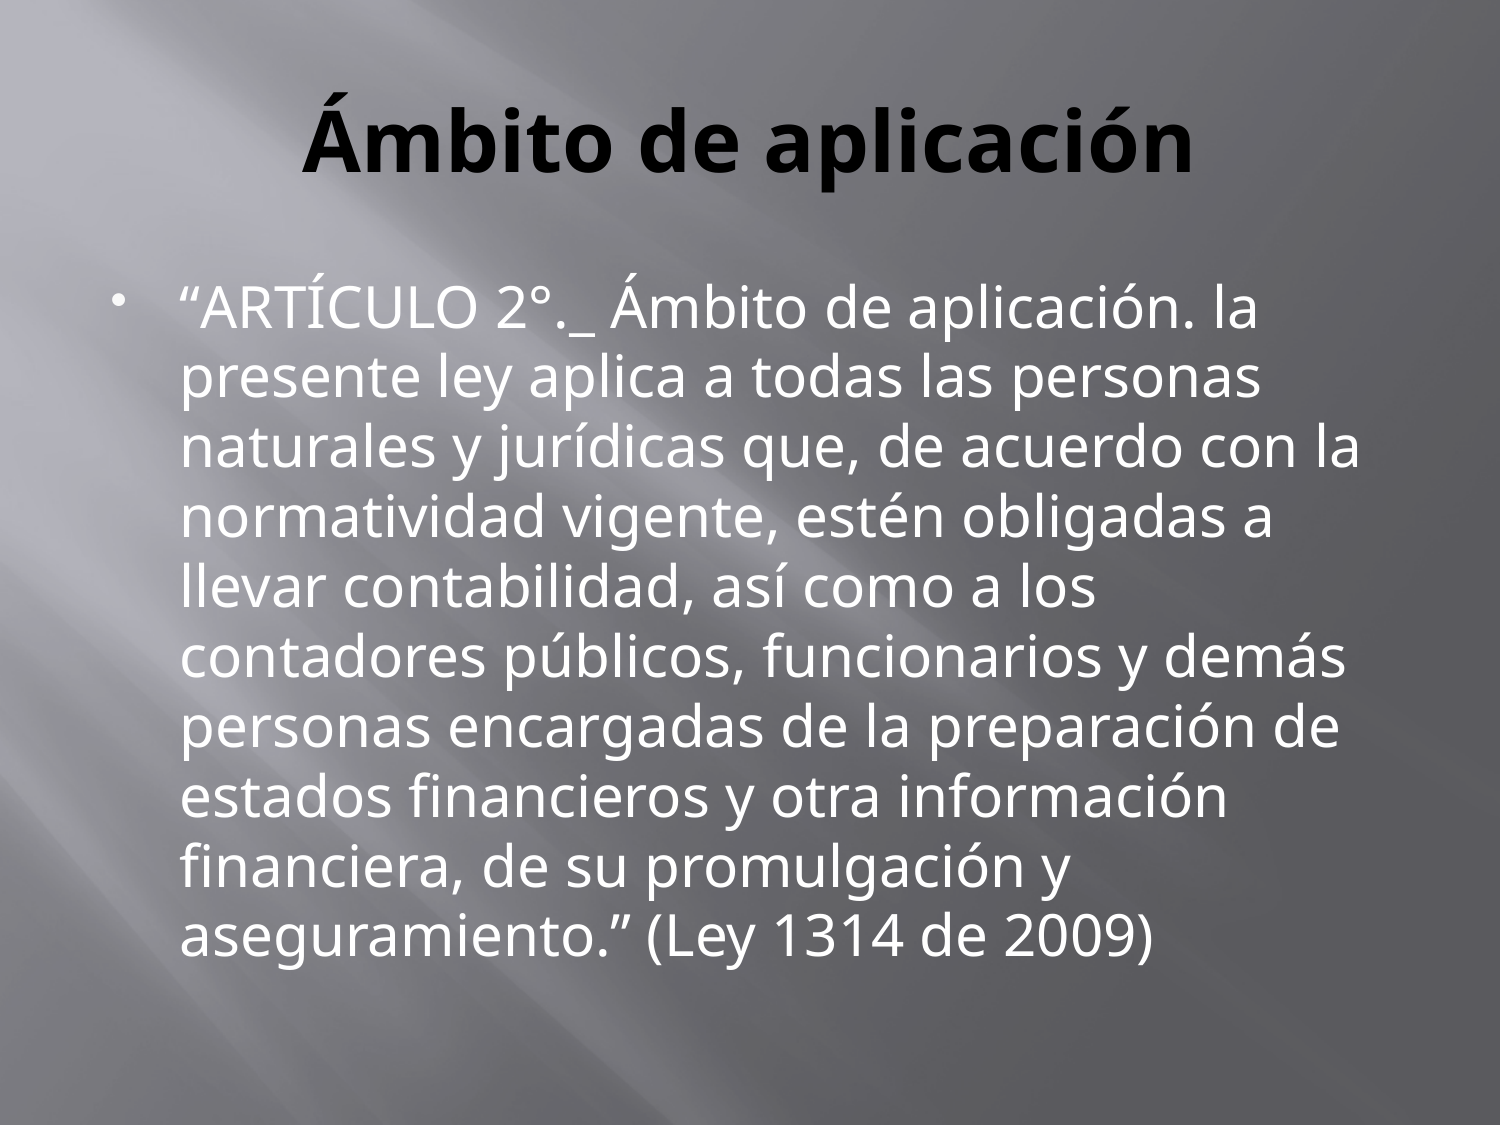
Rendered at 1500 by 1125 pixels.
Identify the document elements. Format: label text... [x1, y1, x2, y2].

title Ámbito de aplicación [75, 45, 1425, 233]
list “ARTÍCULO 2°._ Ámbito de aplicación. la presente ley aplica a todas las personas naturales y jurídicas que, de acuerdo con la normatividad vigente, estén obligadas a llevar contabilidad, así como a los contadores públicos, funcionarios y demás personas encargadas de la preparación de estados financieros y otra información financiera, de su promulgación y aseguramiento.” (Ley 1314 de 2009) [75, 262, 1425, 1035]
